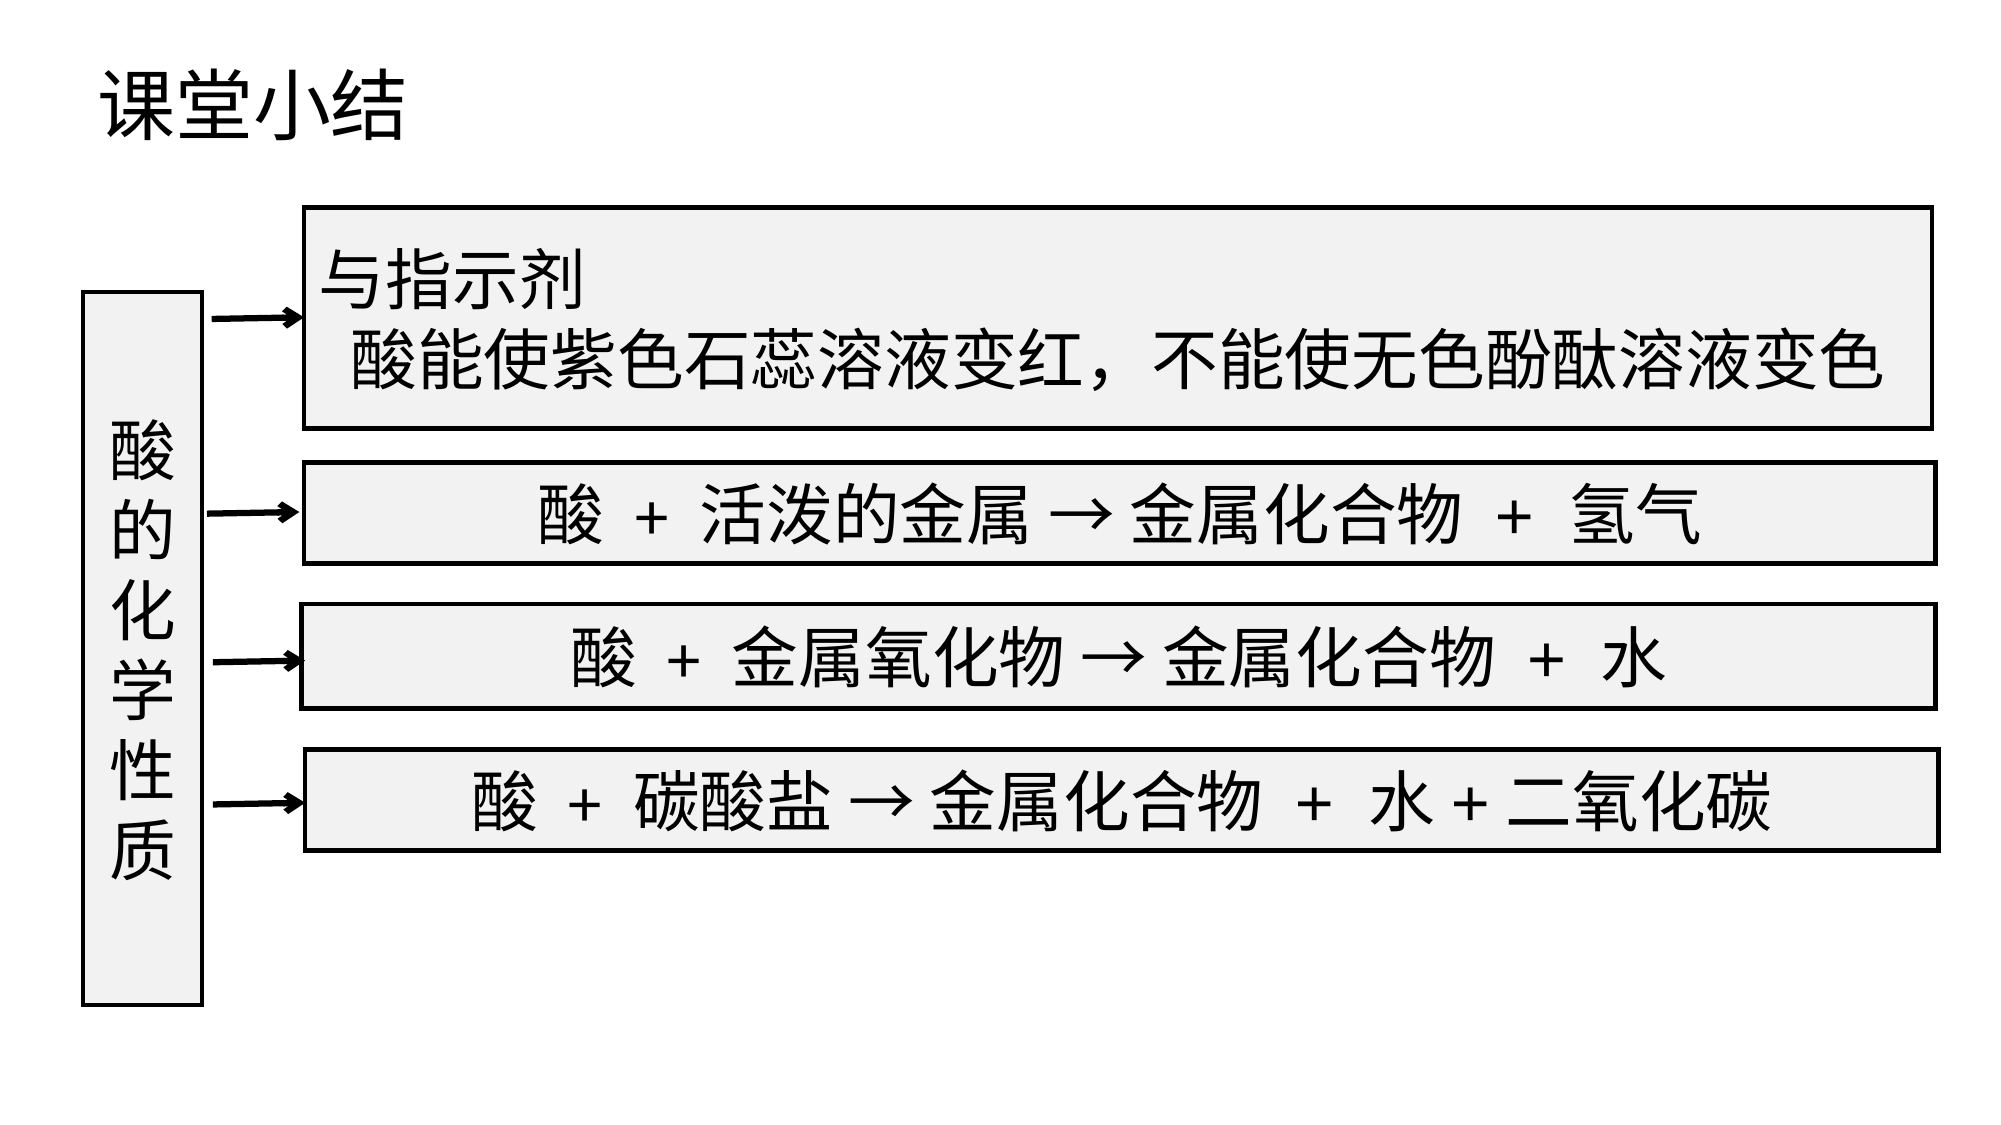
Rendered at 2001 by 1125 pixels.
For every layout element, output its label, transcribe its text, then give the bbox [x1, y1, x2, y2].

text_box 与指示剂 酸能使紫色石蕊溶液变红，不能使无色酚酞溶液变色 [303, 207, 1933, 429]
text_box 酸 + 活泼的金属 → 金属化合物 + 氢气 [303, 461, 1936, 564]
text_box 酸的化学性质 [82, 291, 203, 1006]
text_box 酸 + 碳酸盐 → 金属化合物 + 水+二氧化碳 [304, 748, 1940, 852]
text_box 课堂小结 [83, 49, 840, 158]
text_box 酸 + 金属氧化物 → 金属化合物 + 水 [301, 603, 1936, 709]
